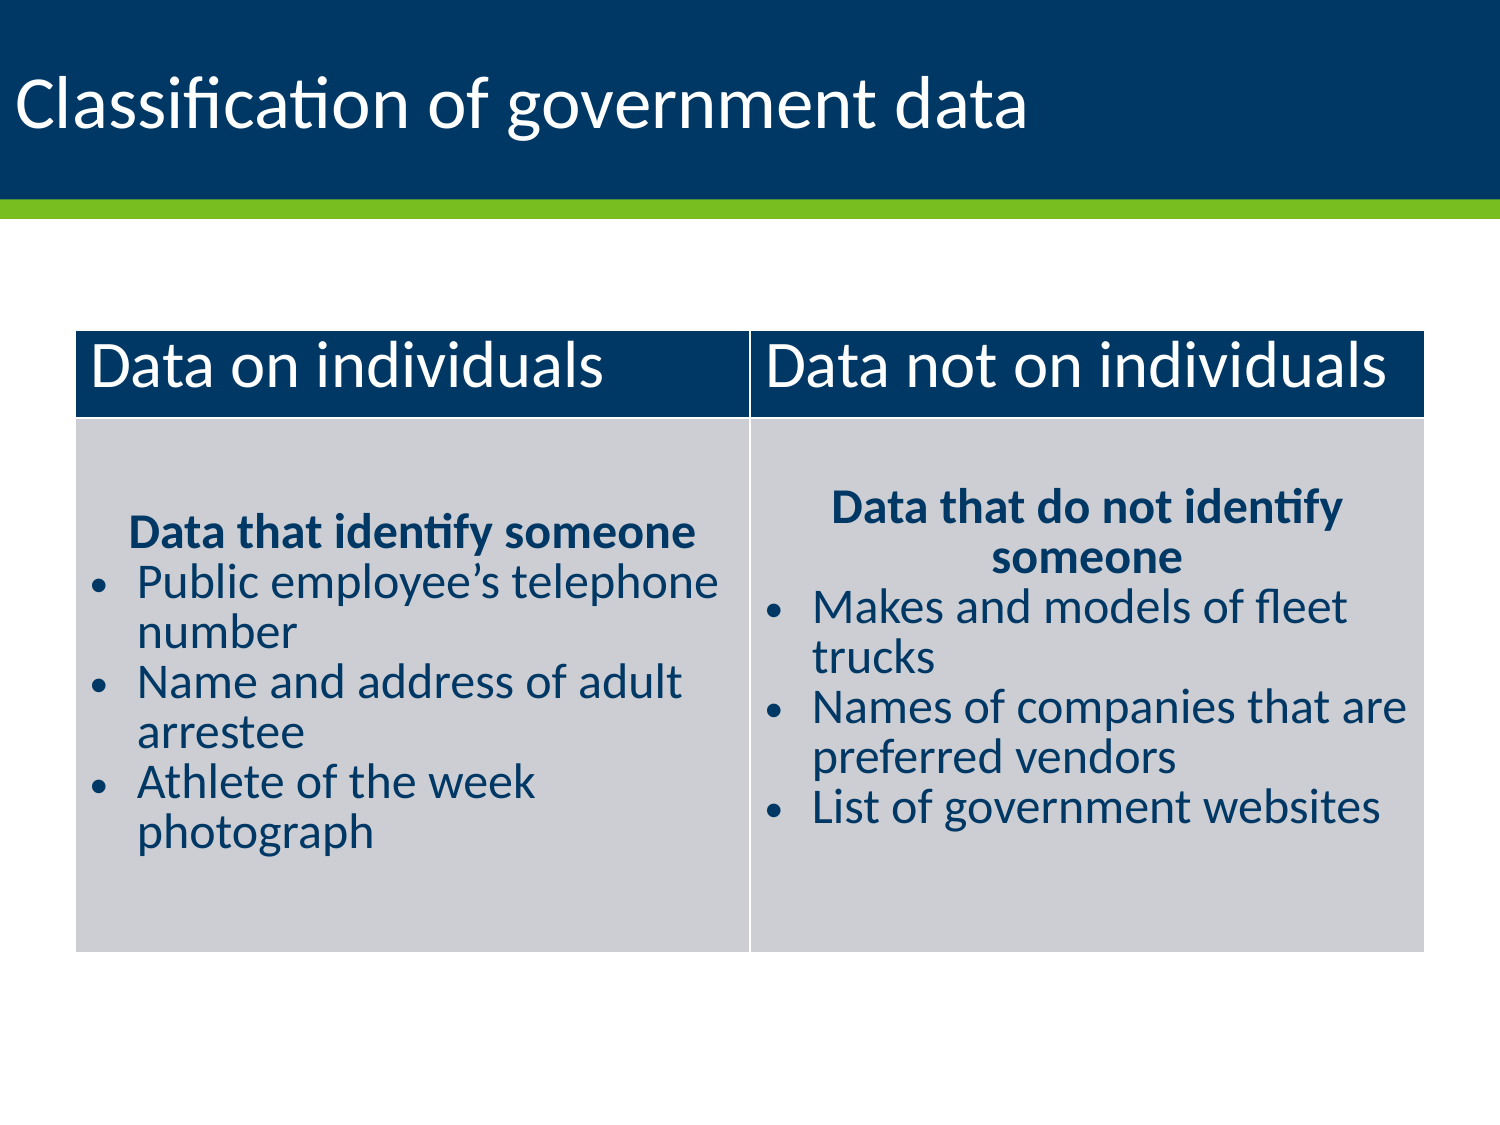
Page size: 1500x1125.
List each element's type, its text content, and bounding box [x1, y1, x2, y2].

table_header Data not on individuals [751, 331, 1424, 417]
title Classification of government data [0, 23, 1394, 184]
table_cell Data that identify someone Public employee’s telephone number Name and address of adult arrestee Athlete of the week photograph [76, 419, 749, 952]
table_header Data on individuals [76, 331, 749, 417]
table_cell Data that do not identify someone Makes and models of fleet trucks Names of companies that are preferred vendors List of government websites [751, 419, 1424, 952]
